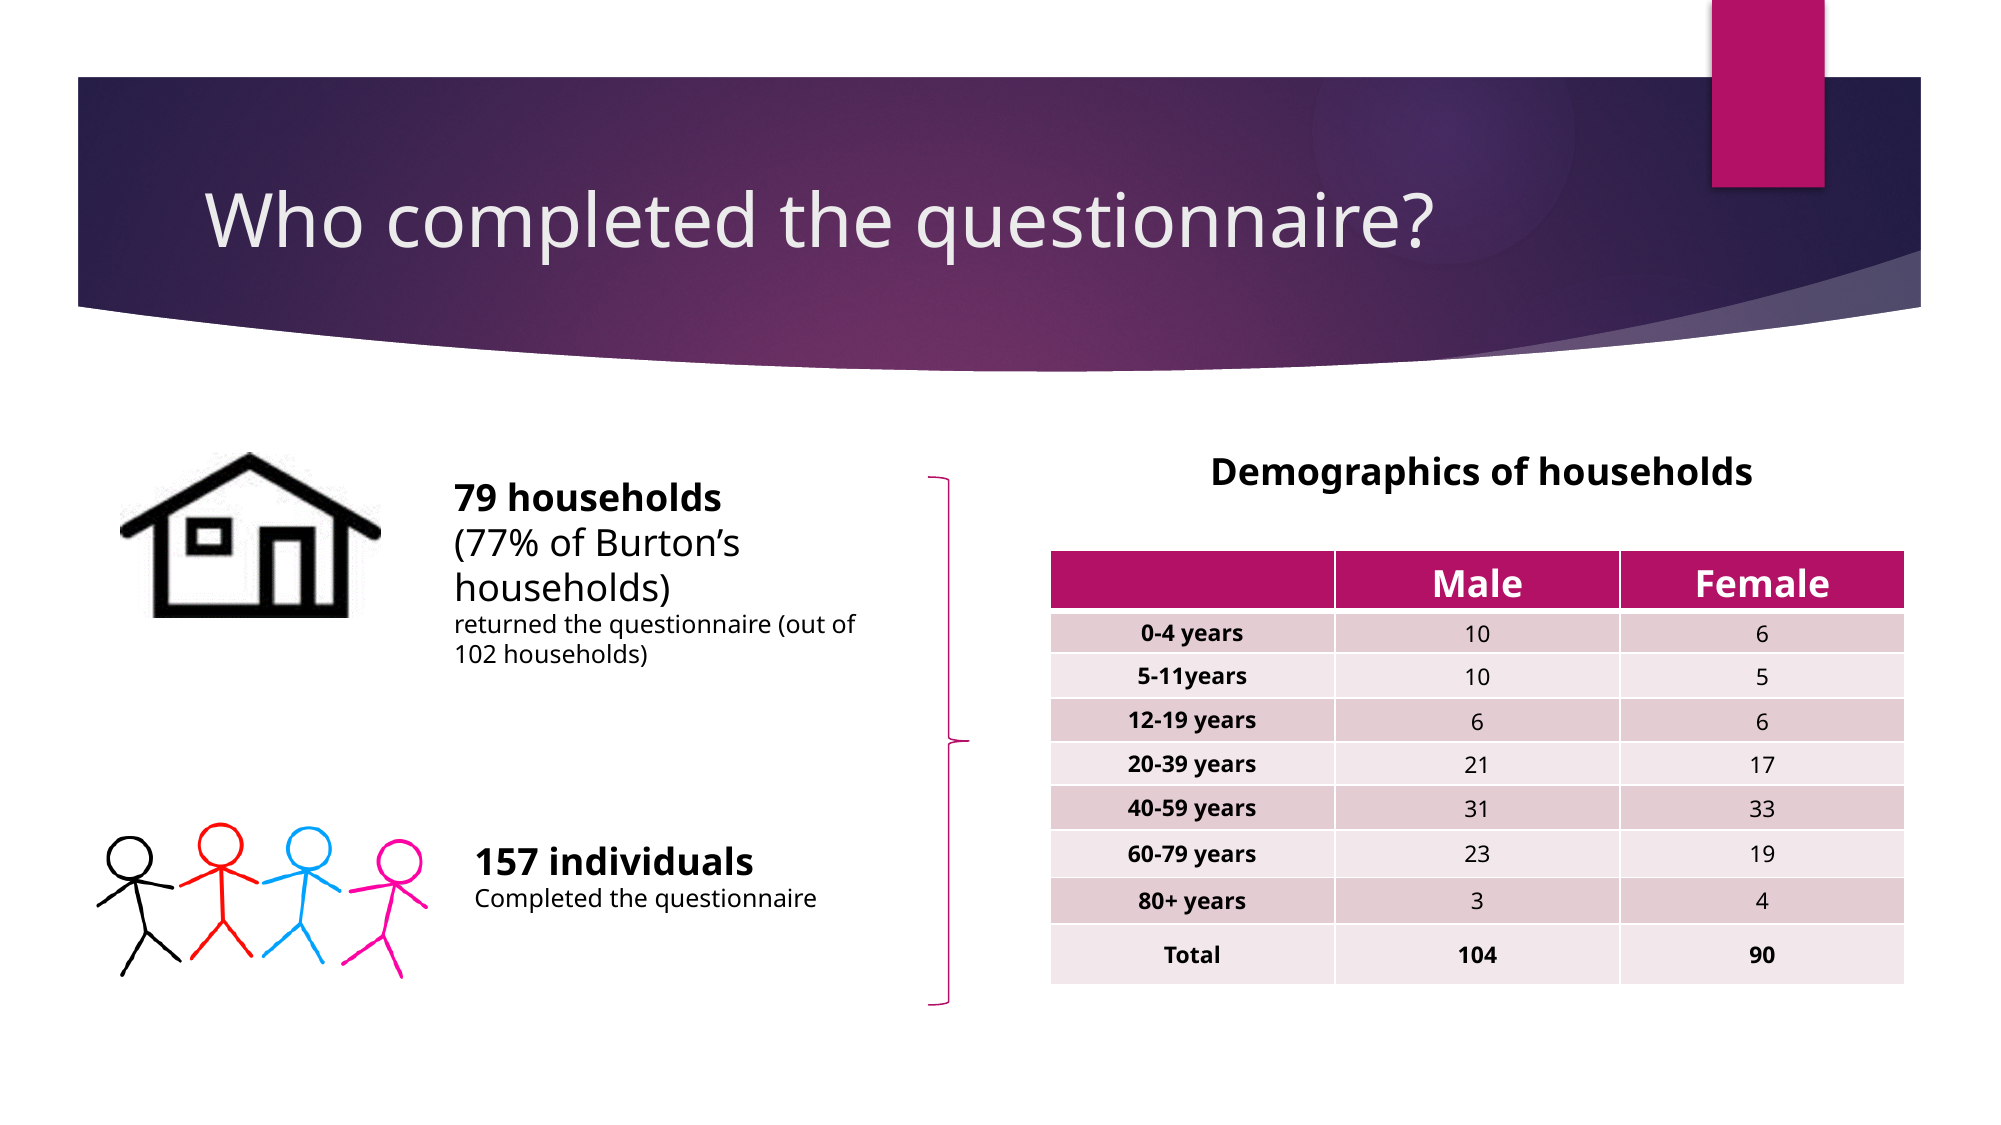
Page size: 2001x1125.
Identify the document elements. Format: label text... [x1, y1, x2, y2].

table_cell 33 [1621, 786, 1904, 829]
table_cell 12-19 years [1051, 699, 1334, 741]
picture [78, 807, 440, 989]
table_cell 5 [1621, 654, 1904, 697]
table_cell 5-11years [1051, 654, 1334, 697]
table_cell 3 [1336, 878, 1619, 923]
table_cell 23 [1336, 831, 1619, 877]
table_cell 6 [1621, 699, 1904, 741]
table_header Female [1621, 551, 1904, 608]
table_cell 60-79 years [1051, 831, 1334, 877]
table_cell 19 [1621, 831, 1904, 877]
table_cell 10 [1336, 654, 1619, 697]
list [119, 451, 382, 618]
table_cell 40-59 years [1051, 786, 1334, 829]
table_header Male [1336, 551, 1619, 608]
table_cell 80+ years [1051, 878, 1334, 923]
table_cell 10 [1336, 614, 1619, 652]
table_cell 20-39 years [1051, 743, 1334, 784]
text_box 157 individuals Completed the questionnaire [459, 830, 909, 965]
table_cell 17 [1621, 743, 1904, 784]
table_cell 0-4 years [1051, 614, 1334, 652]
title Who completed the questionnaire? [189, 159, 1627, 276]
table_cell 21 [1336, 743, 1619, 784]
table_header [1051, 551, 1334, 608]
table_cell Total [1051, 925, 1334, 984]
table_cell 4 [1621, 878, 1904, 923]
table_cell 6 [1336, 699, 1619, 741]
text_box [927, 476, 970, 1006]
table_cell 6 [1621, 614, 1904, 652]
text_box Demographics of households [1195, 440, 1806, 501]
table_cell 104 [1336, 925, 1619, 984]
table_cell 90 [1621, 925, 1904, 984]
table_cell 31 [1336, 786, 1619, 829]
text_box 79 households (77% of Burton’s households) returned the questionnaire (out of 102 households) [439, 466, 888, 722]
